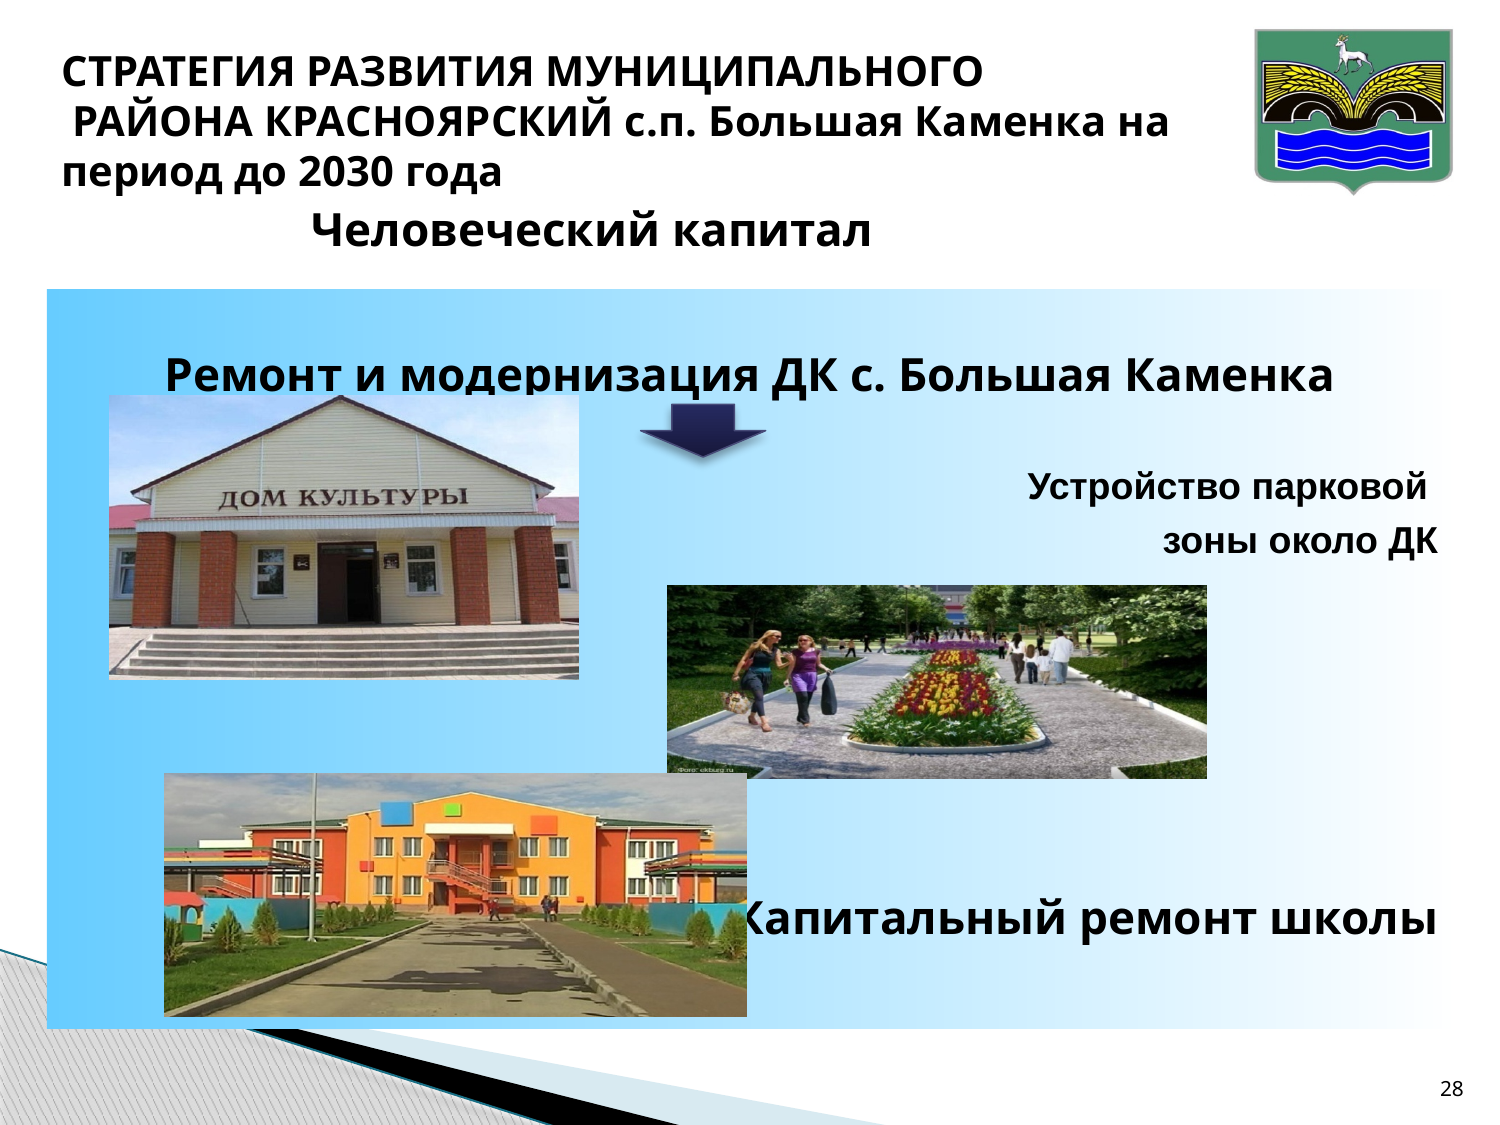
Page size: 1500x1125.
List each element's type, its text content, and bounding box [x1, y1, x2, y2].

text_box Ремонт и модернизация ДК с. Большая Каменка Устройство парковой зоны около ДК Капитальный ремонт школы [46, 289, 1454, 1029]
text_box Человеческий капитал [296, 193, 1063, 264]
picture [163, 585, 1208, 1017]
slide_number 28 [1418, 1051, 1479, 1112]
picture [109, 395, 579, 680]
title СТРАТЕГИЯ РАЗВИТИЯ МУНИЦИПАЛЬНОГО РАЙОНА КРАСНОЯРСКИЙ с.п. Большая Каменка на период до 2030 года [46, 26, 1204, 214]
picture [1253, 26, 1454, 197]
text_box [639, 403, 767, 458]
